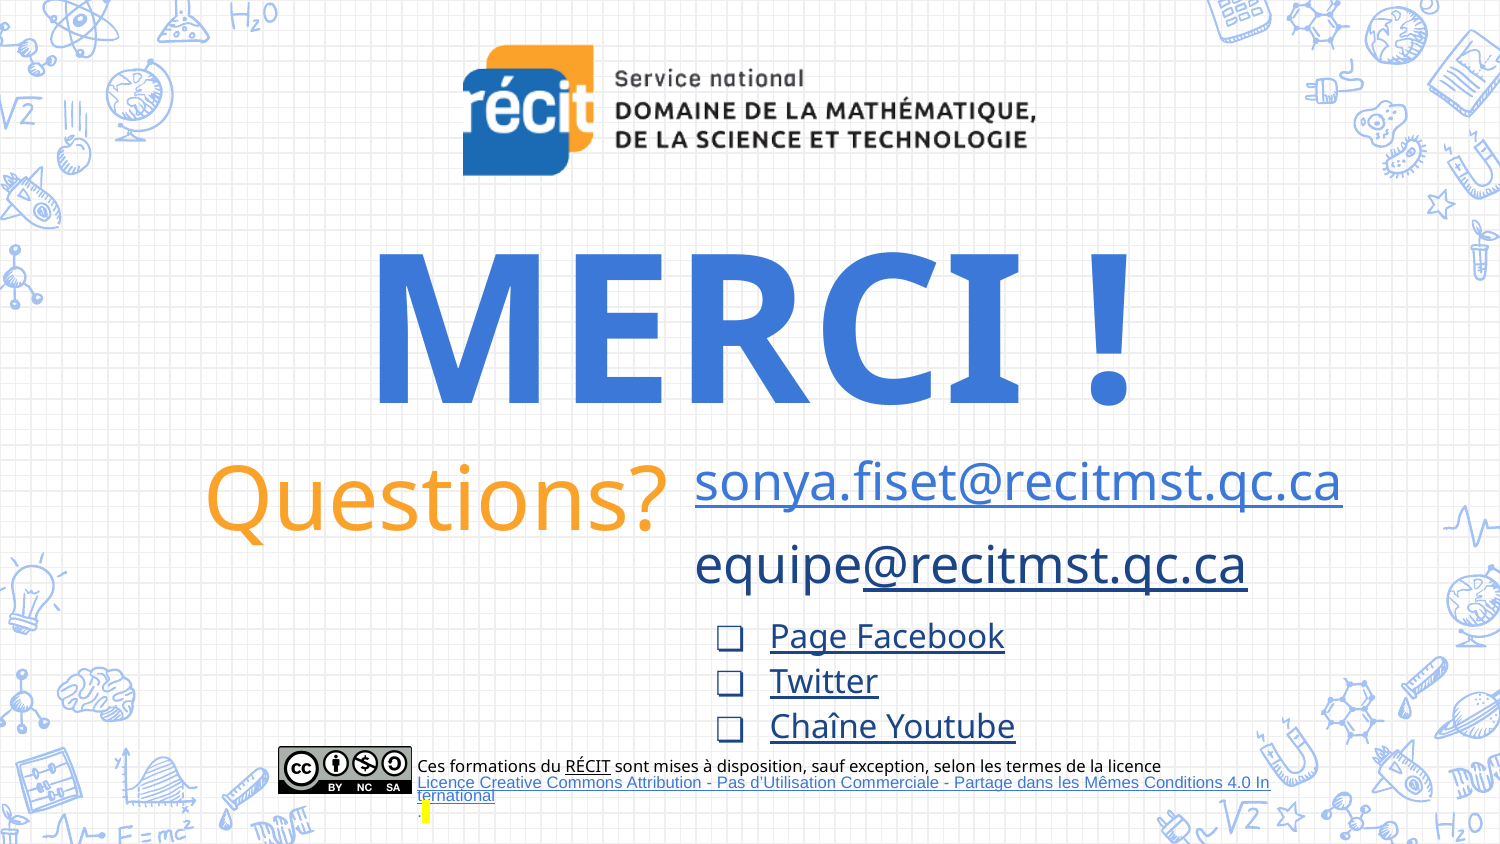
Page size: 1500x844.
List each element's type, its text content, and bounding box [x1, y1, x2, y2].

text_box Ces formations du RÉCIT sont mises à disposition, sauf exception, selon les termes de la licence Licence Creative Commons Attribution - Pas d’Utilisation Commerciale - Partage dans les Mêmes Conditions 4.0 International. [402, 742, 1287, 803]
text_box Questions? [188, 430, 733, 560]
picture [278, 746, 412, 794]
text_box sonya.fiset@recitmst.qc.ca equipe@recitmst.qc.ca Page Facebook Twitter Chaîne Youtube [679, 433, 1500, 732]
picture [462, 29, 1037, 195]
title MERCI ! [289, 262, 1211, 378]
